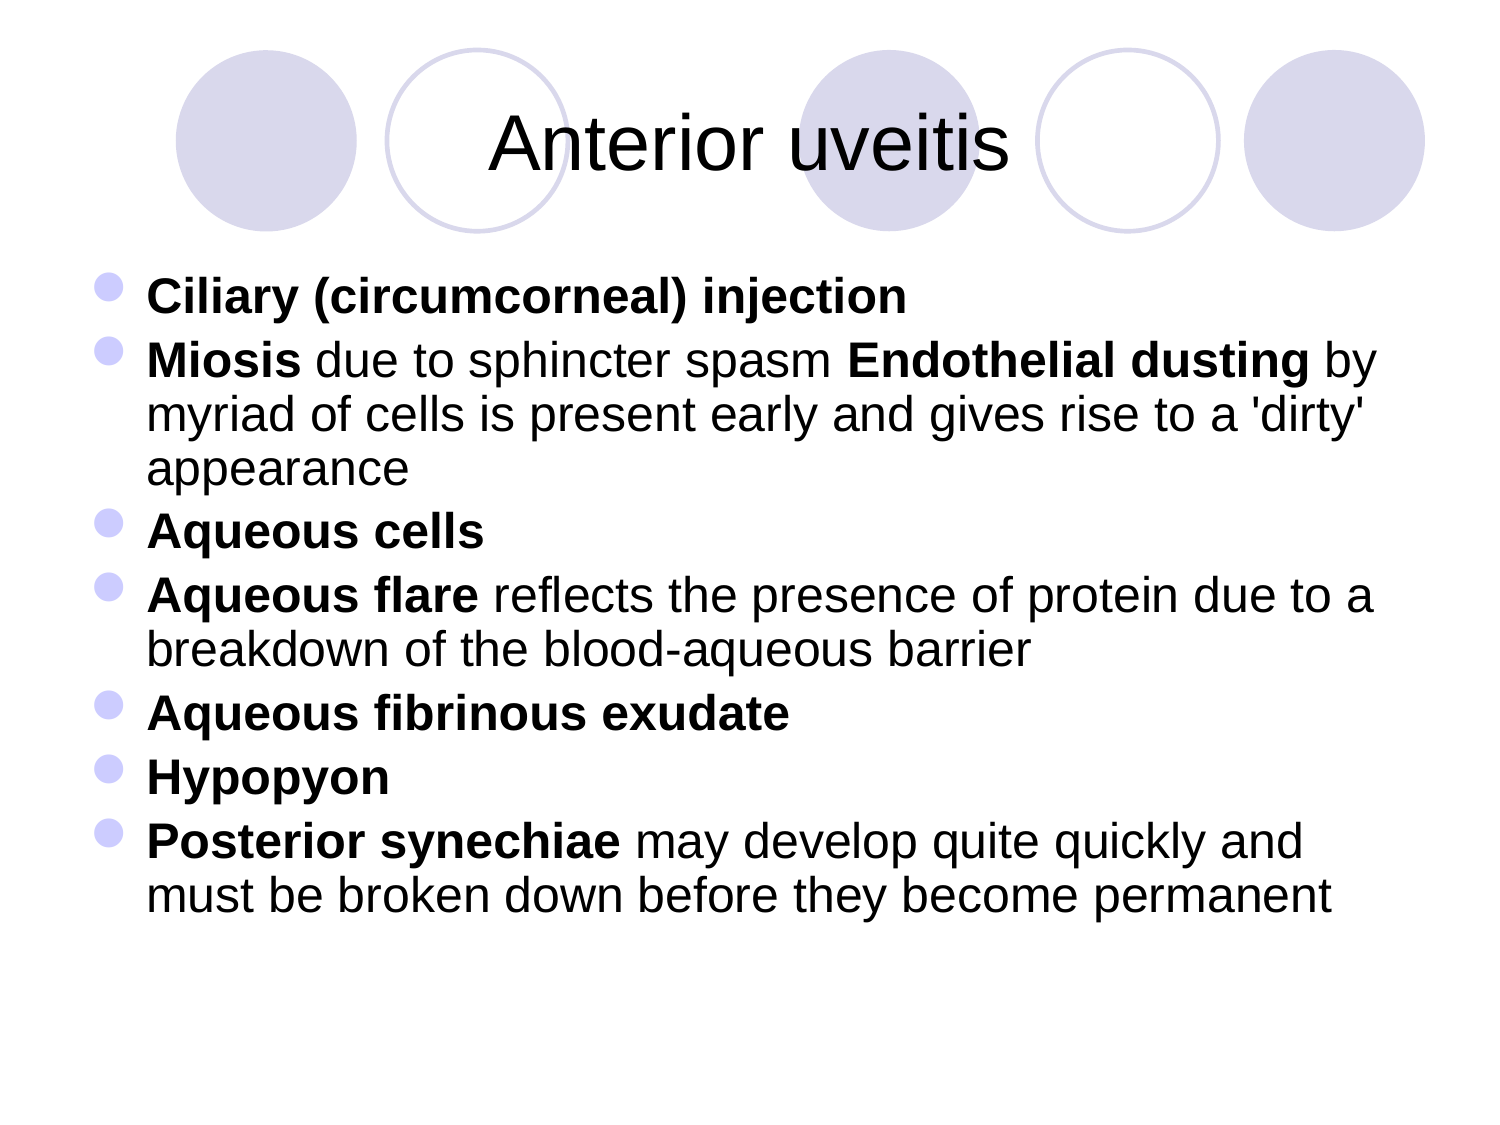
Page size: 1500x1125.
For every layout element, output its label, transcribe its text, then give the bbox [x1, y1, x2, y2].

list Ciliary (circumcorneal) injection Miosis due to sphincter spasm Endothelial dusting by myriad of cells is present early and gives rise to a 'dirty' appearance Aqueous cells Aqueous flare reflects the presence of protein due to a breakdown of the blood-aqueous barrier Aqueous fibrinous exudate Hypopyon Posterior synechiae may develop quite quickly and must be broken down before they become permanent [74, 262, 1426, 1006]
title Anterior uveitis [74, 44, 1426, 233]
